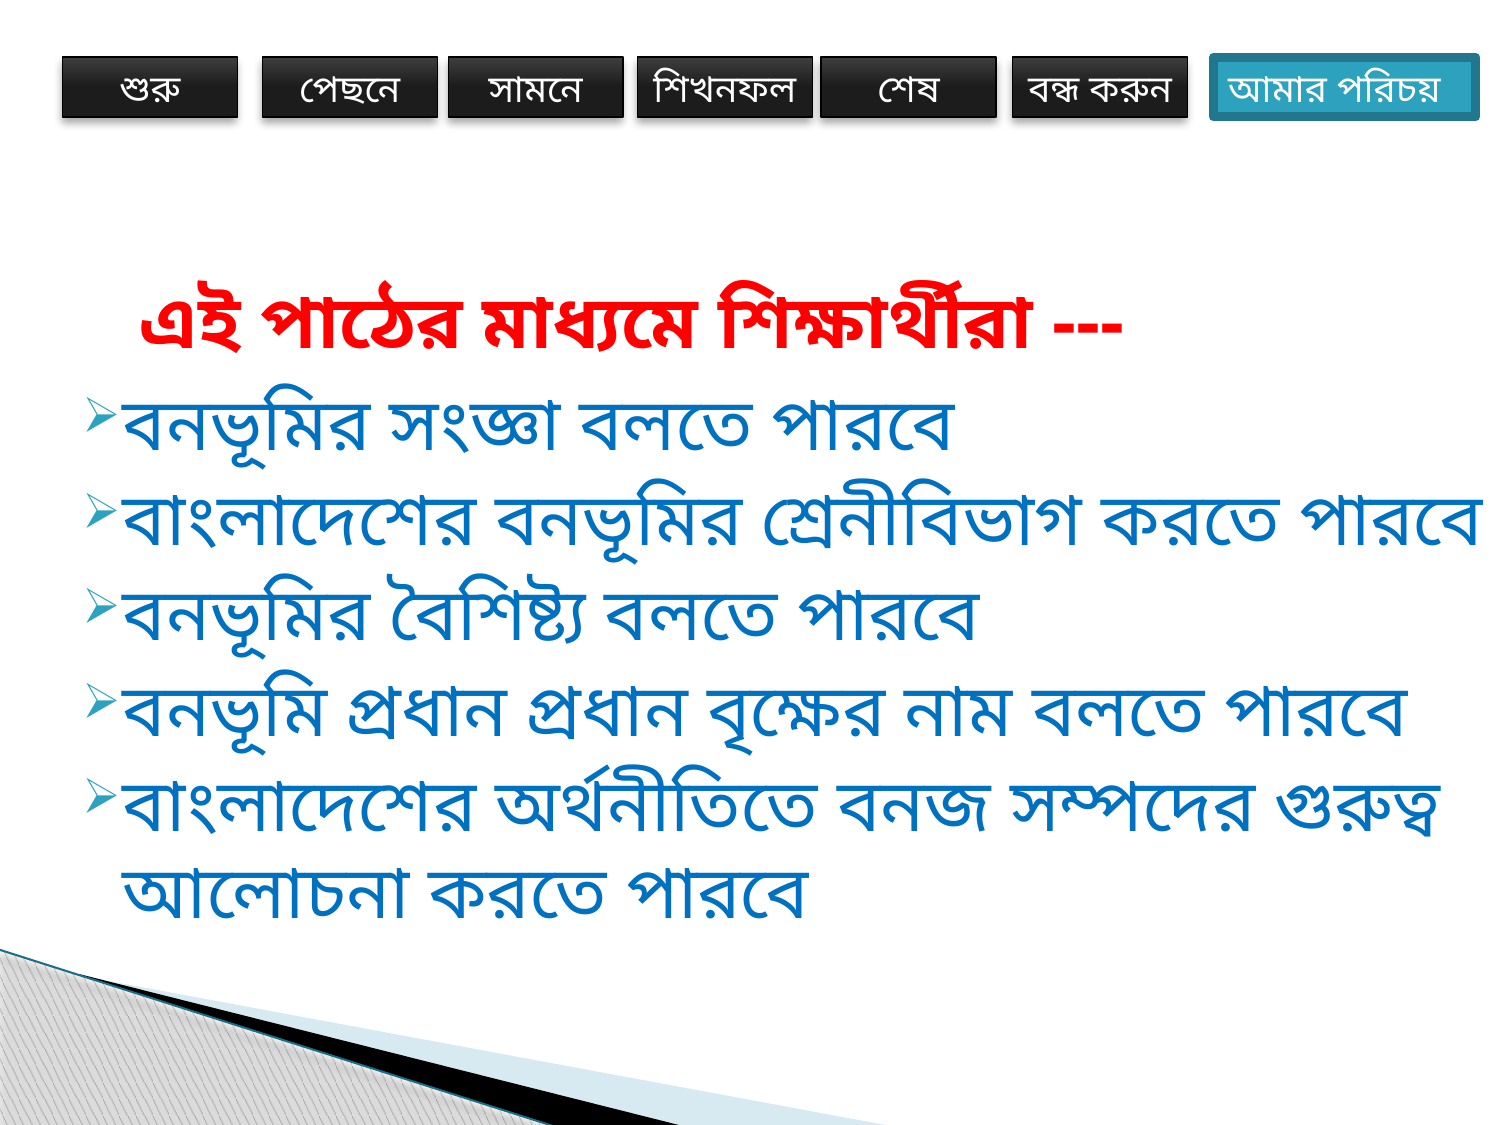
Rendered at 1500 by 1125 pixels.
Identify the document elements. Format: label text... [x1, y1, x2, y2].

list বনভূমির সংজ্ঞা বলতে পারবে বাংলাদেশের বনভূমির শ্রেনীবিভাগ করতে পারবে বনভূমির বৈশিষ্ট্য বলতে পারবে বনভূমি প্রধান প্রধান বৃক্ষের নাম বলতে পারবে বাংলাদেশের অর্থনীতিতে বনজ সম্পদের গুরুত্ব আলোচনা করতে পারবে [50, 275, 1500, 1018]
title এই পাঠের মাধ্যমে শিক্ষার্থীরা --- [125, 237, 1175, 400]
